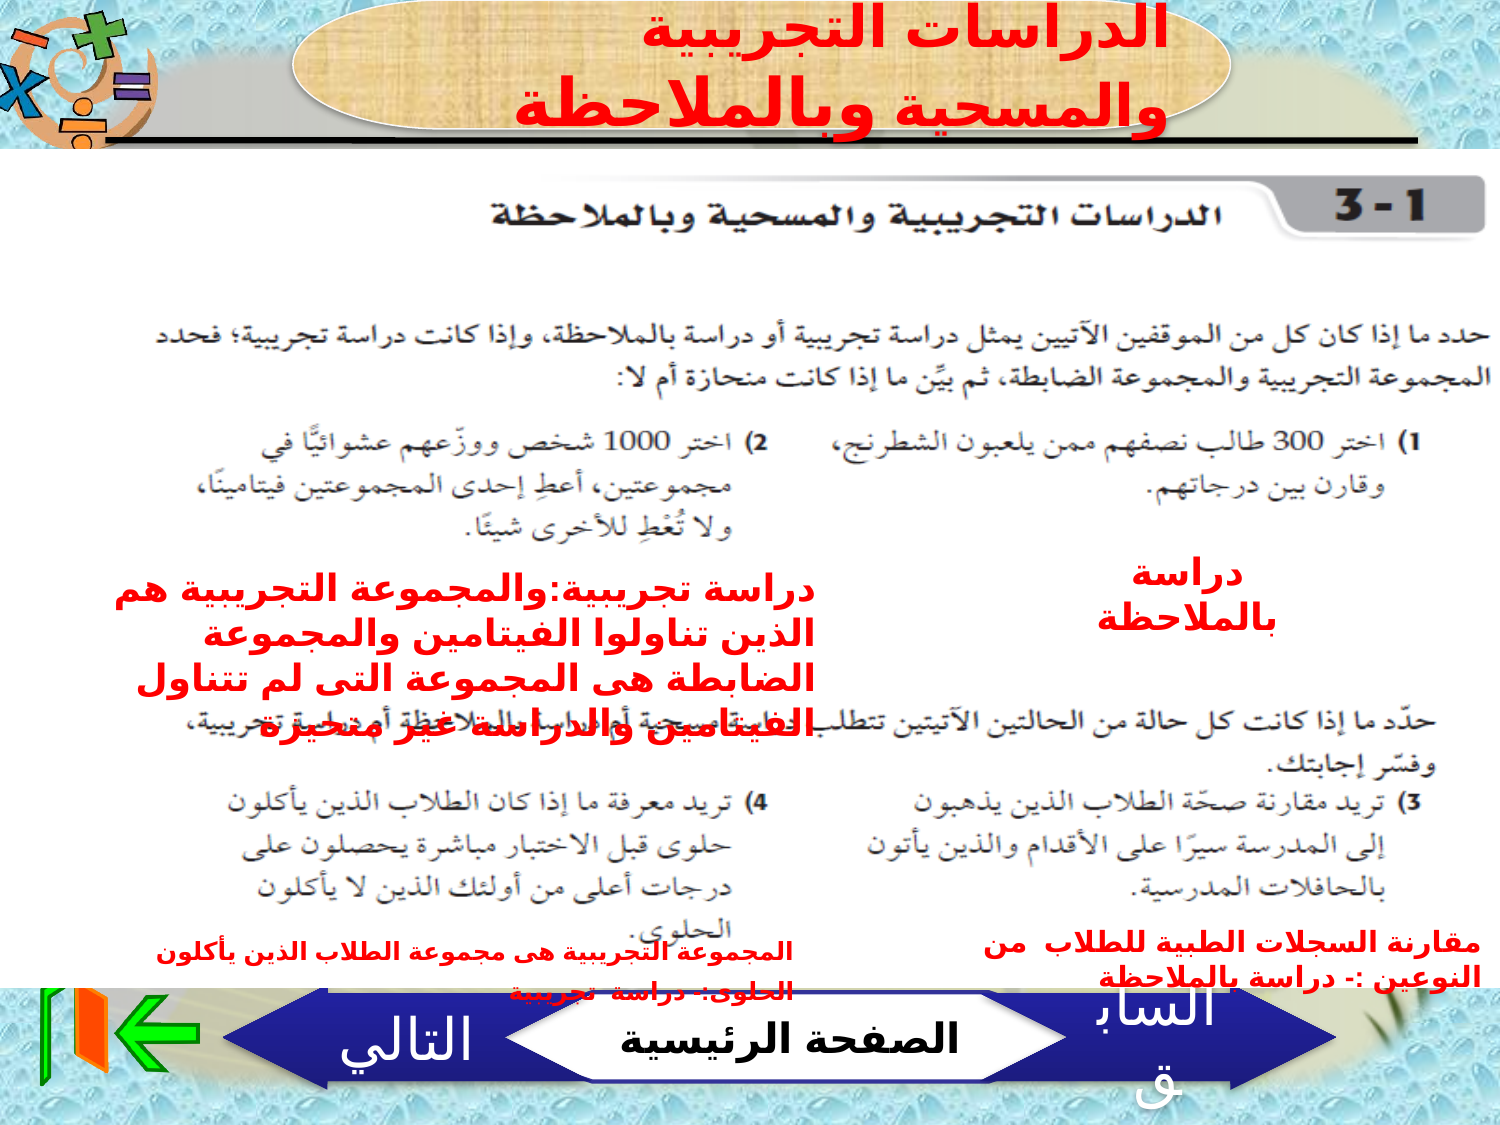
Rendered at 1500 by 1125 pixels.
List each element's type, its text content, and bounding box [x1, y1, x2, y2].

picture [0, 0, 1500, 1125]
text_box الدراسات التجريبية والمسحية وبالملاحظة [310, 0, 1213, 33]
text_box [222, 997, 1337, 1091]
